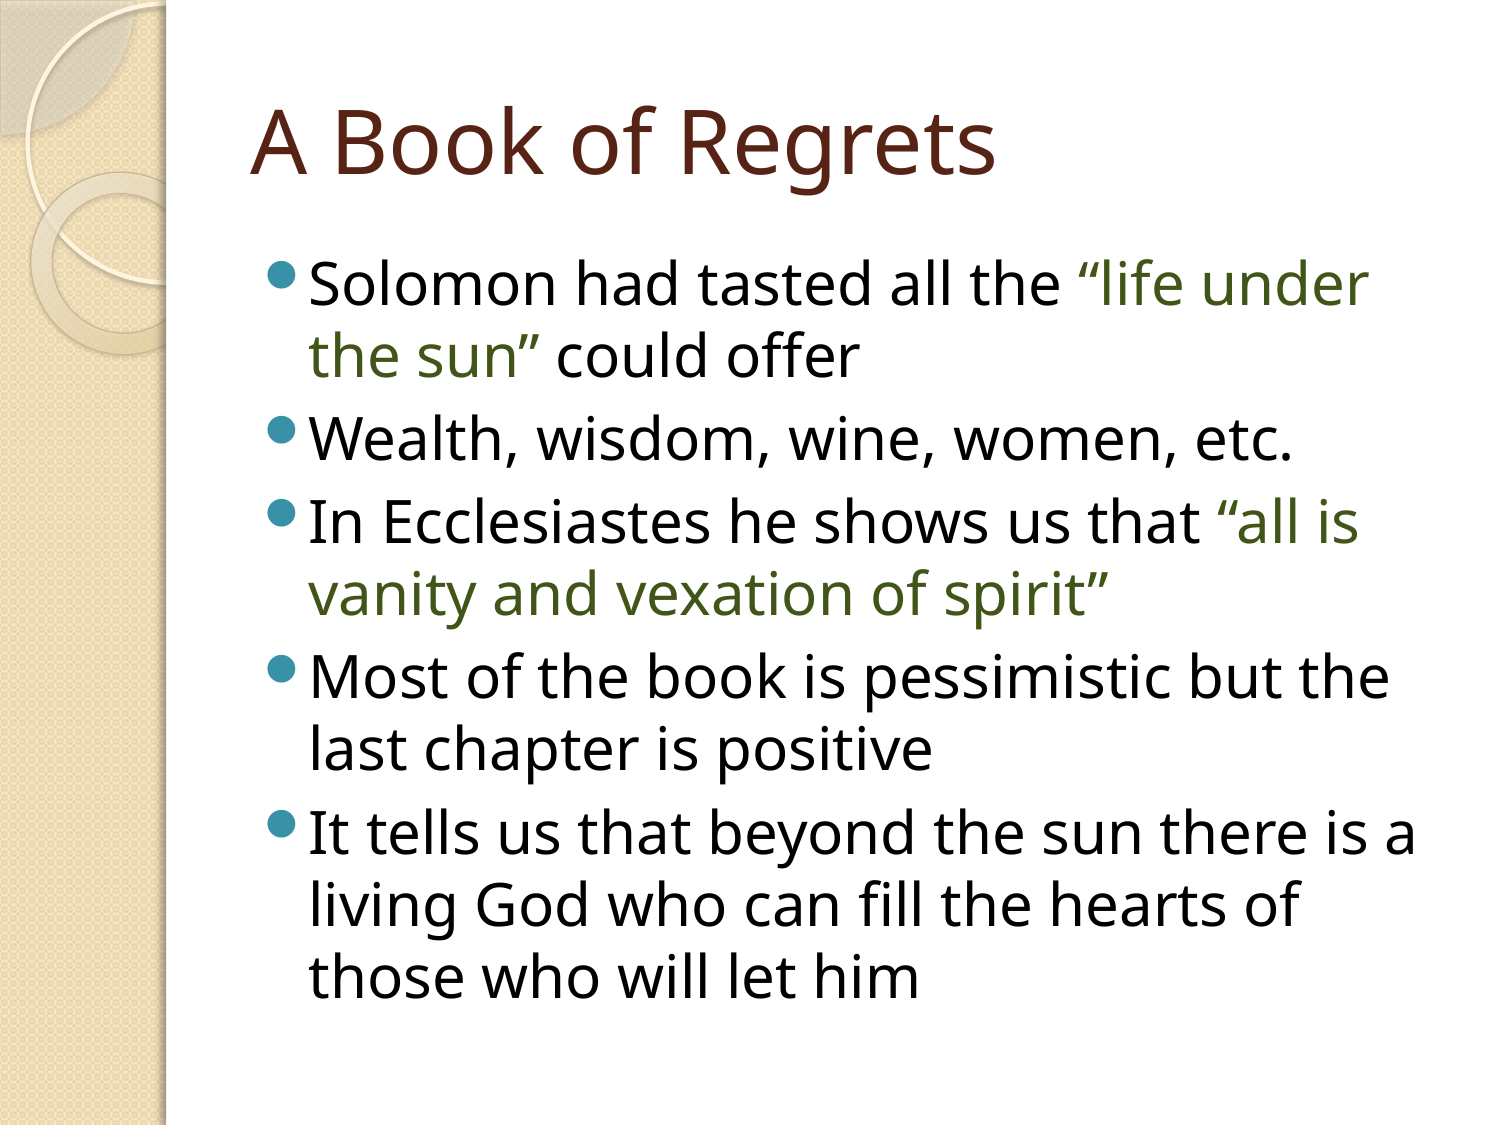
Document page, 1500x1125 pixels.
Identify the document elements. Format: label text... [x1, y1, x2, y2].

list Solomon had tasted all the “life under the sun” could offer Wealth, wisdom, wine, women, etc. In Ecclesiastes he shows us that “all is vanity and vexation of spirit” Most of the book is pessimistic but the last chapter is positive It tells us that beyond the sun there is a living God who can fill the hearts of those who will let him [235, 237, 1466, 1025]
title A Book of Regrets [235, 45, 1466, 233]
